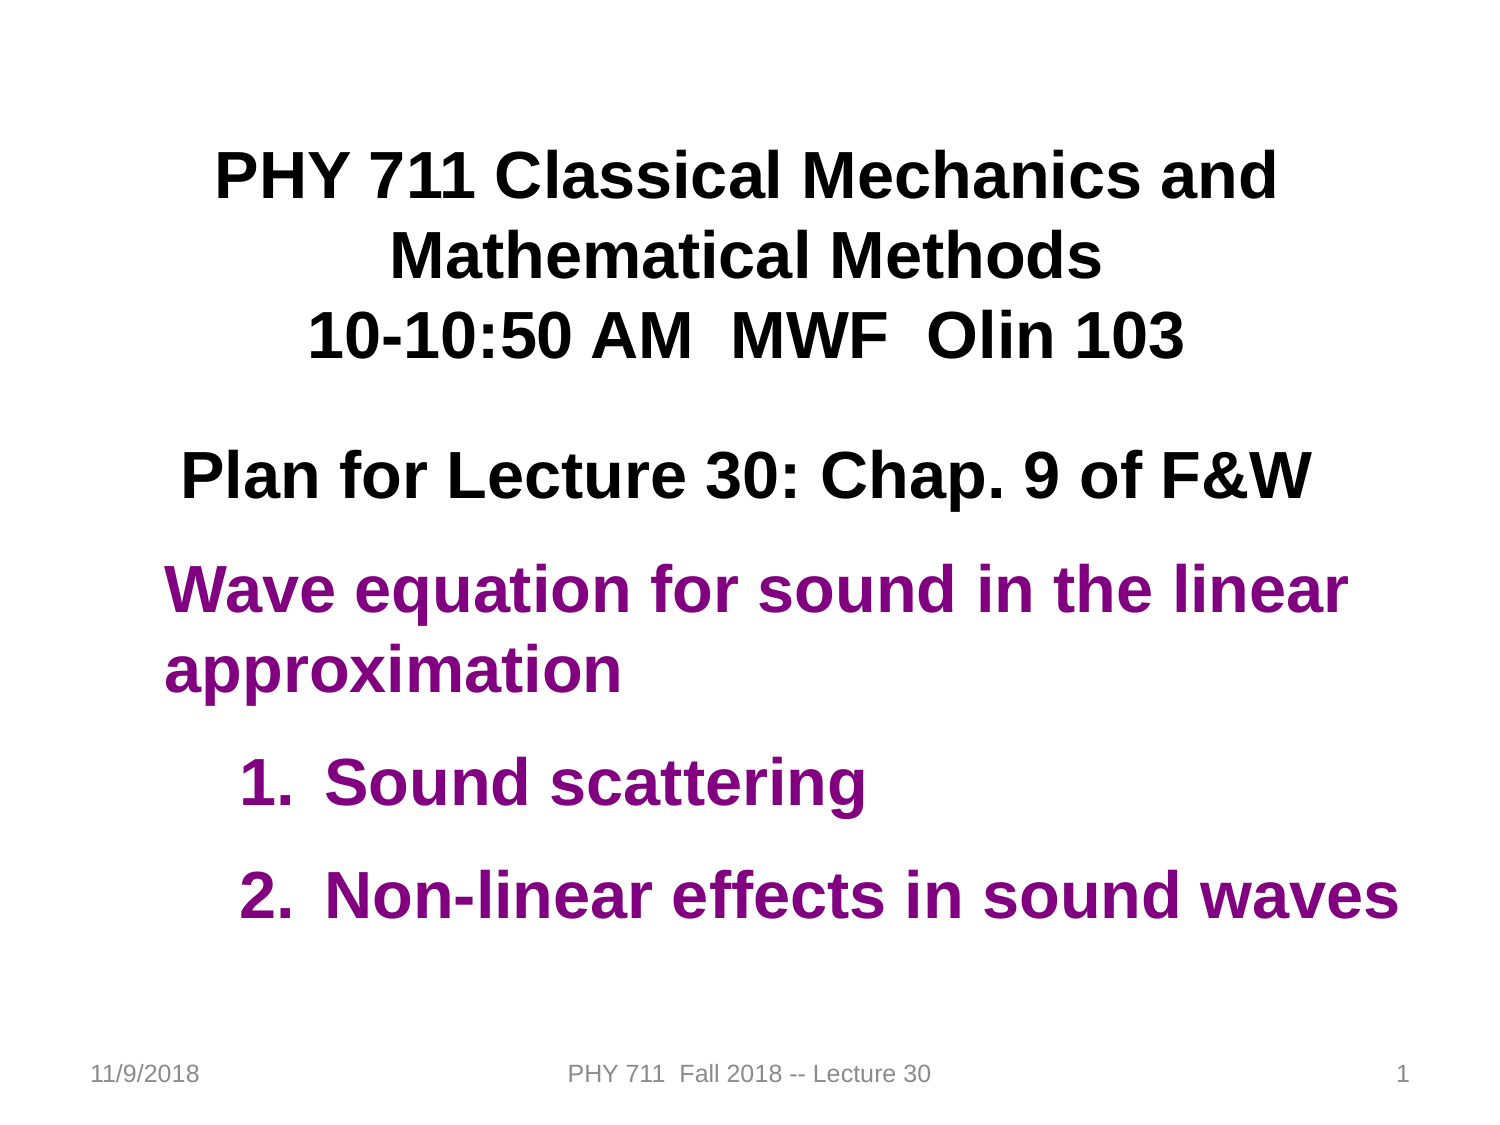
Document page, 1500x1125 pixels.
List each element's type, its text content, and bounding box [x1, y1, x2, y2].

slide_number 1 [1074, 1042, 1425, 1103]
text_box PHY 711 Classical Mechanics and Mathematical Methods 10-10:50 AM MWF Olin 103 Plan for Lecture 30: Chap. 9 of F&W Wave equation for sound in the linear approximation Sound scattering Non-linear effects in sound waves [74, 124, 1420, 940]
footer PHY 711 Fall 2018 -- Lecture 30 [512, 1042, 988, 1103]
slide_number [75, 1042, 425, 1103]
